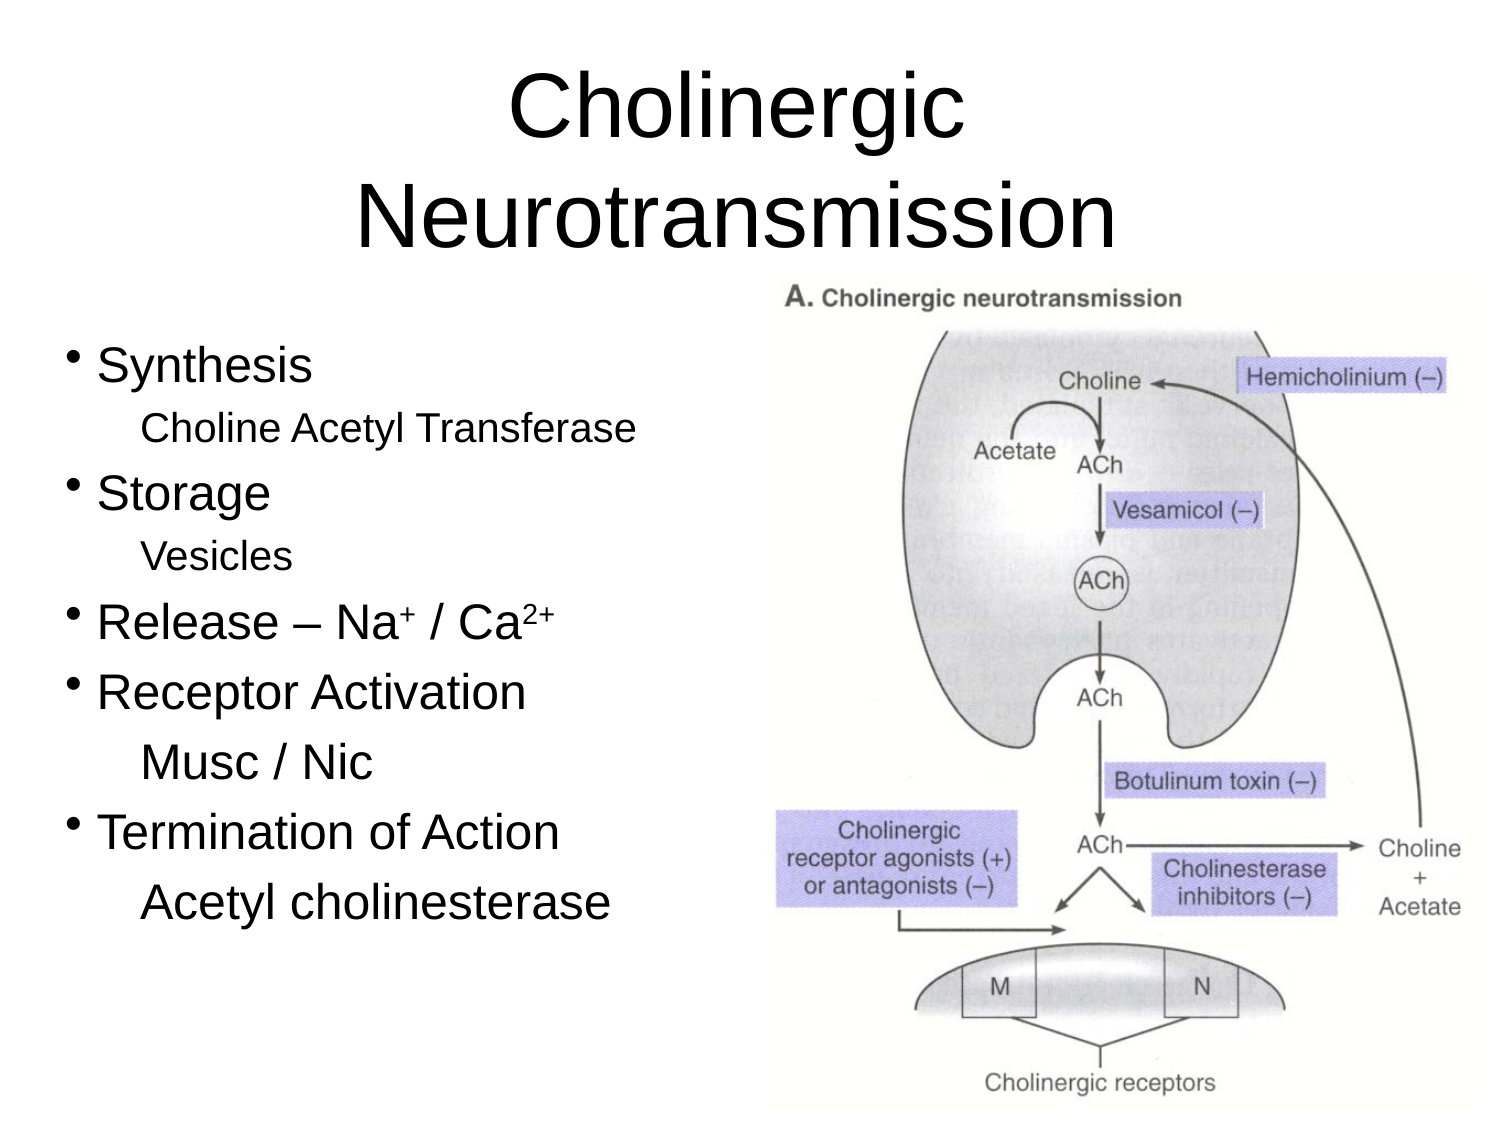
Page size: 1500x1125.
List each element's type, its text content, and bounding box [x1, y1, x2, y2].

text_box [767, 274, 1481, 1113]
list Synthesis Choline Acetyl Transferase Storage Vesicles Release – Na+ / Ca2+ Receptor Activation Musc / Nic Termination of Action Acetyl cholinesterase [50, 324, 750, 1000]
title Cholinergic Neurotransmission [99, 62, 1375, 250]
